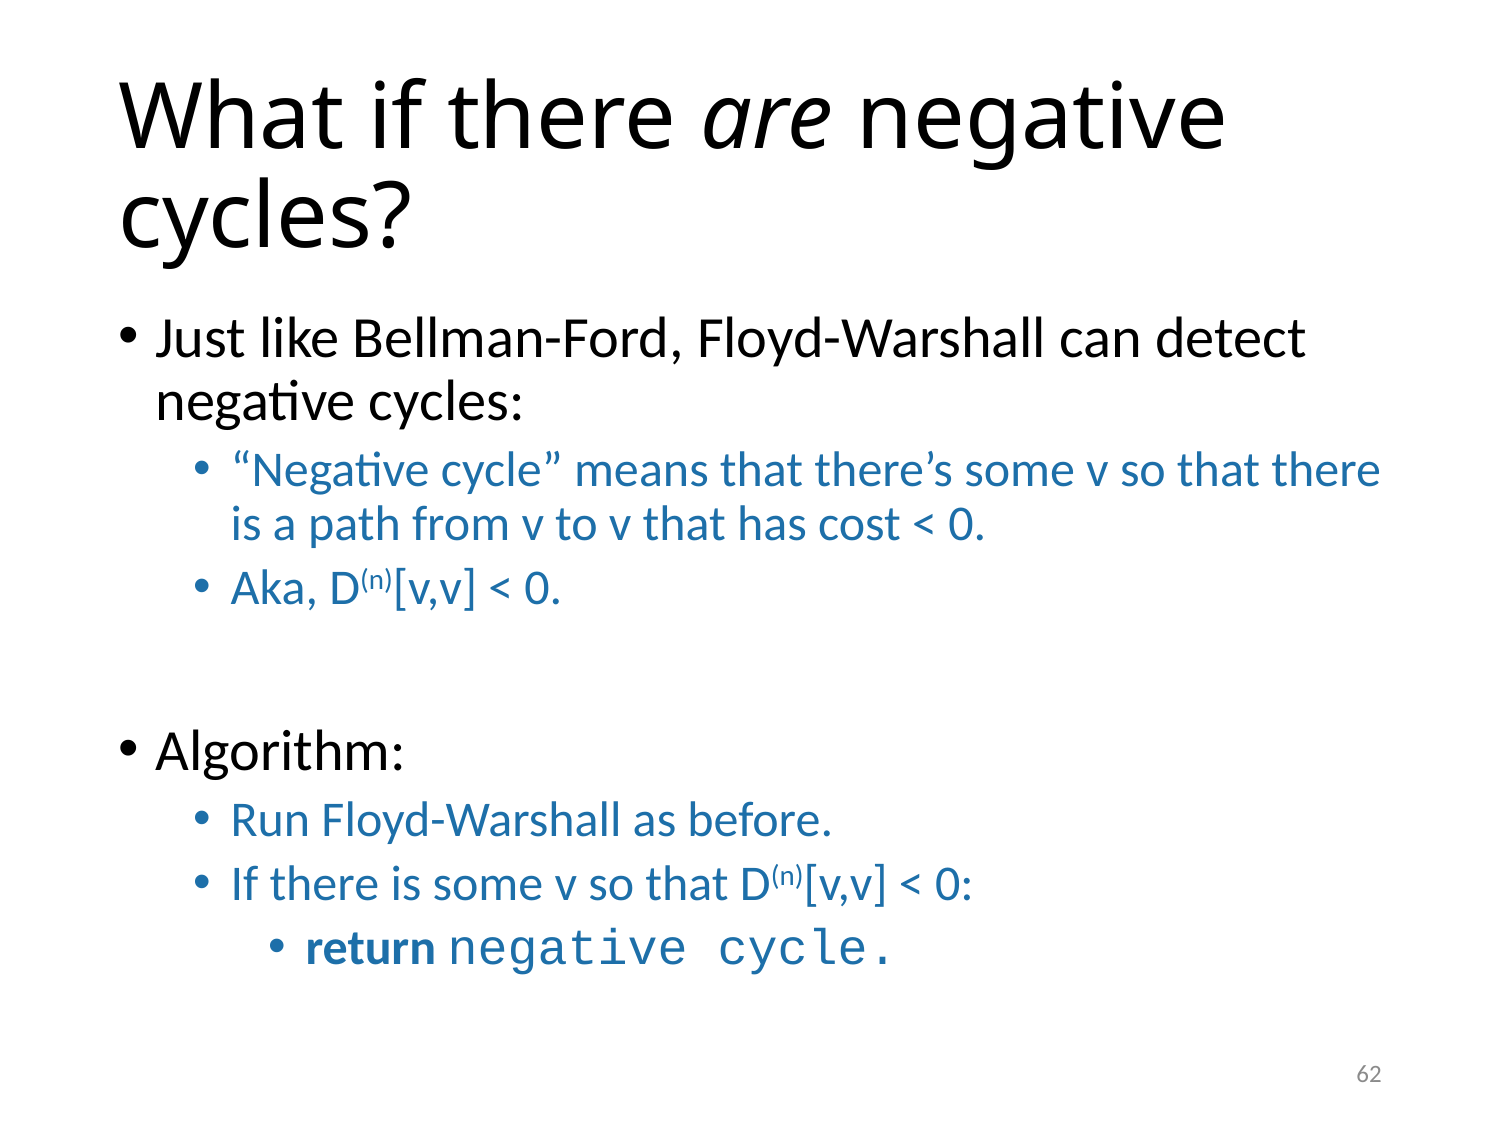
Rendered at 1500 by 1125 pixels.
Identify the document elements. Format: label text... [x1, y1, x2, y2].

title What if there are negative cycles? [103, 59, 1397, 278]
list Just like Bellman-Ford, Floyd-Warshall can detect negative cycles: “Negative cycle” means that there’s some v so that there is a path from v to v that has cost < 0. Aka, D(n)[v,v] < 0. Algorithm: Run Floyd-Warshall as before. If there is some v so that D(n)[v,v] < 0: return negative cycle. [103, 299, 1397, 1014]
slide_number 62 [1059, 1042, 1397, 1103]
